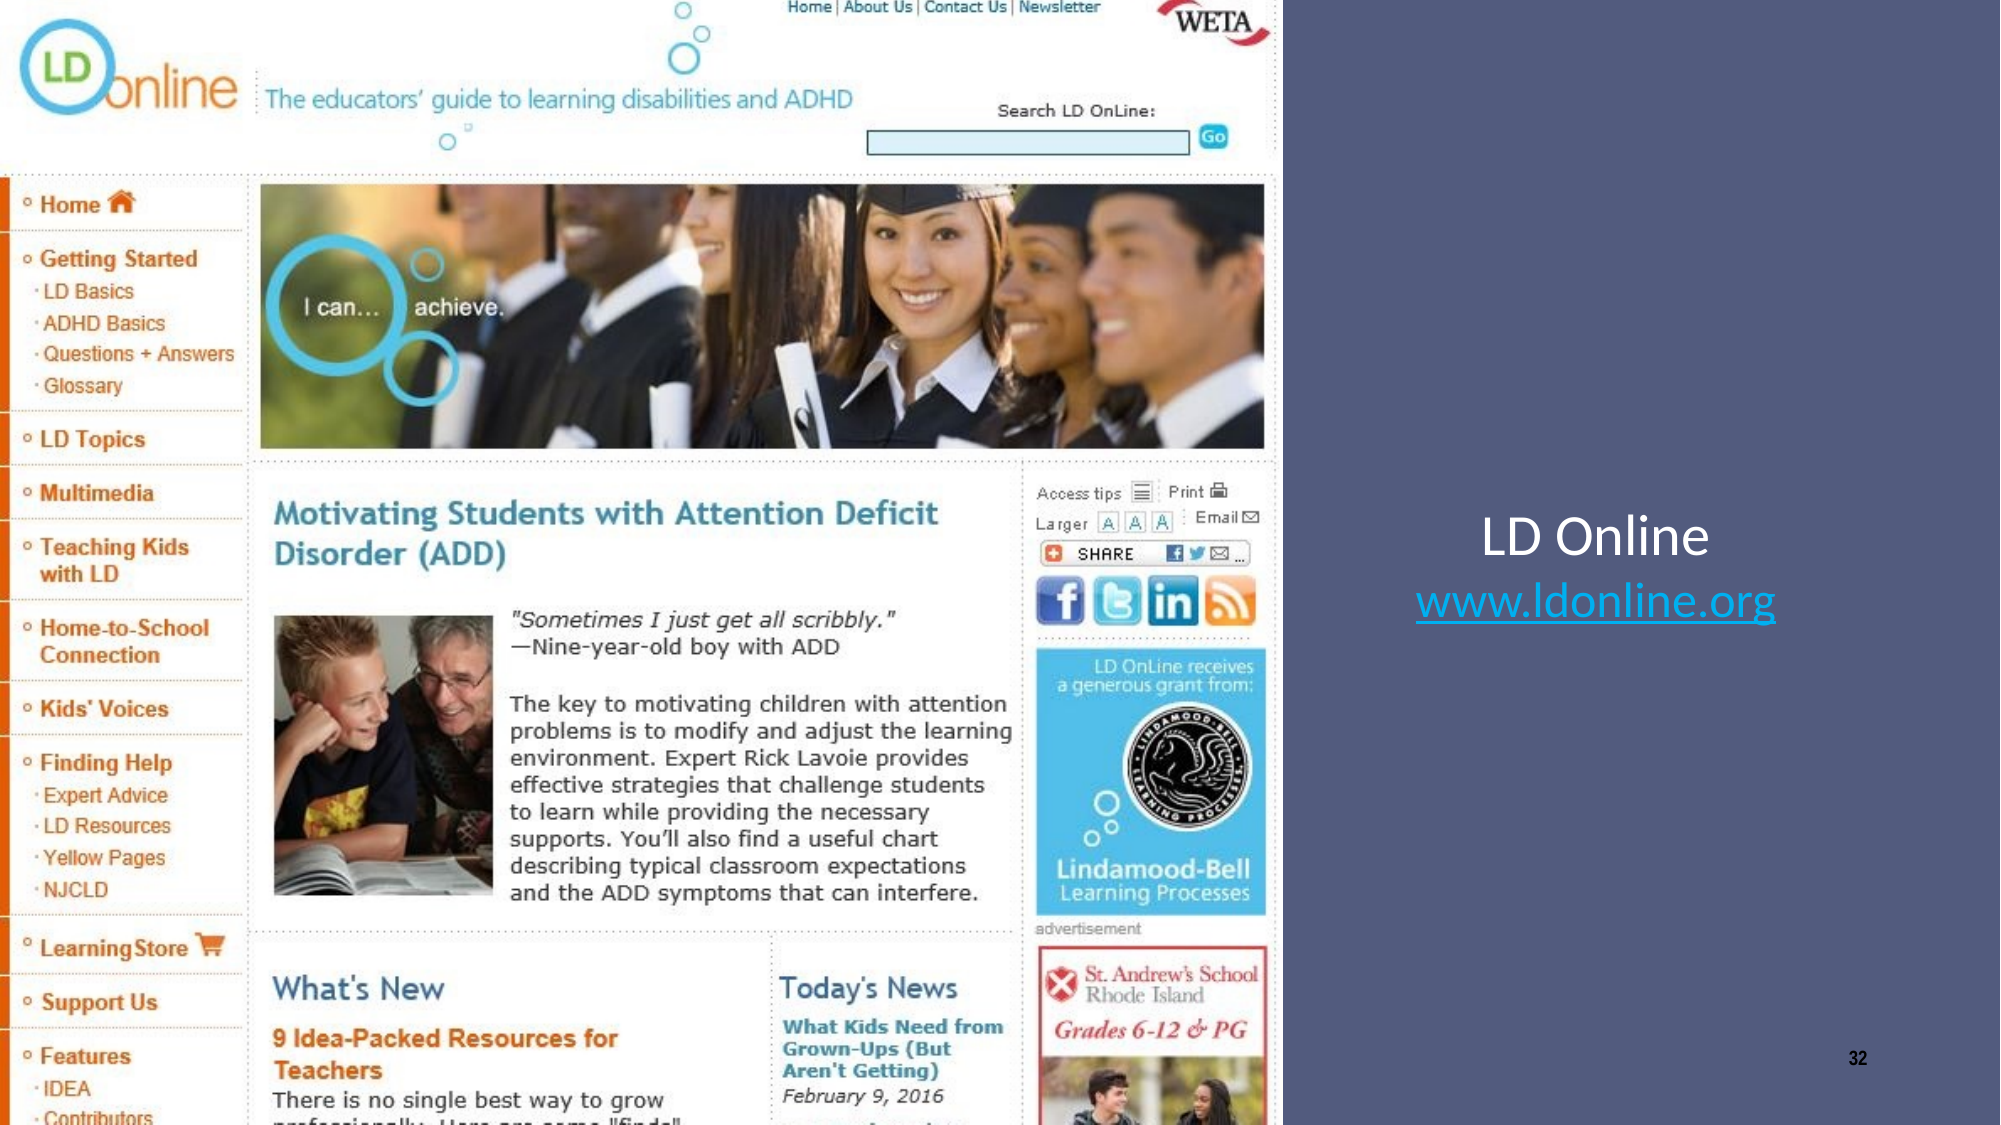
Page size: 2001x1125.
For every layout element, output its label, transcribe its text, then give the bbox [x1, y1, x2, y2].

title LD Online www.ldonline.org [1333, 302, 1859, 823]
slide_number 32 [1800, 1037, 1917, 1078]
picture [0, 0, 1283, 1125]
